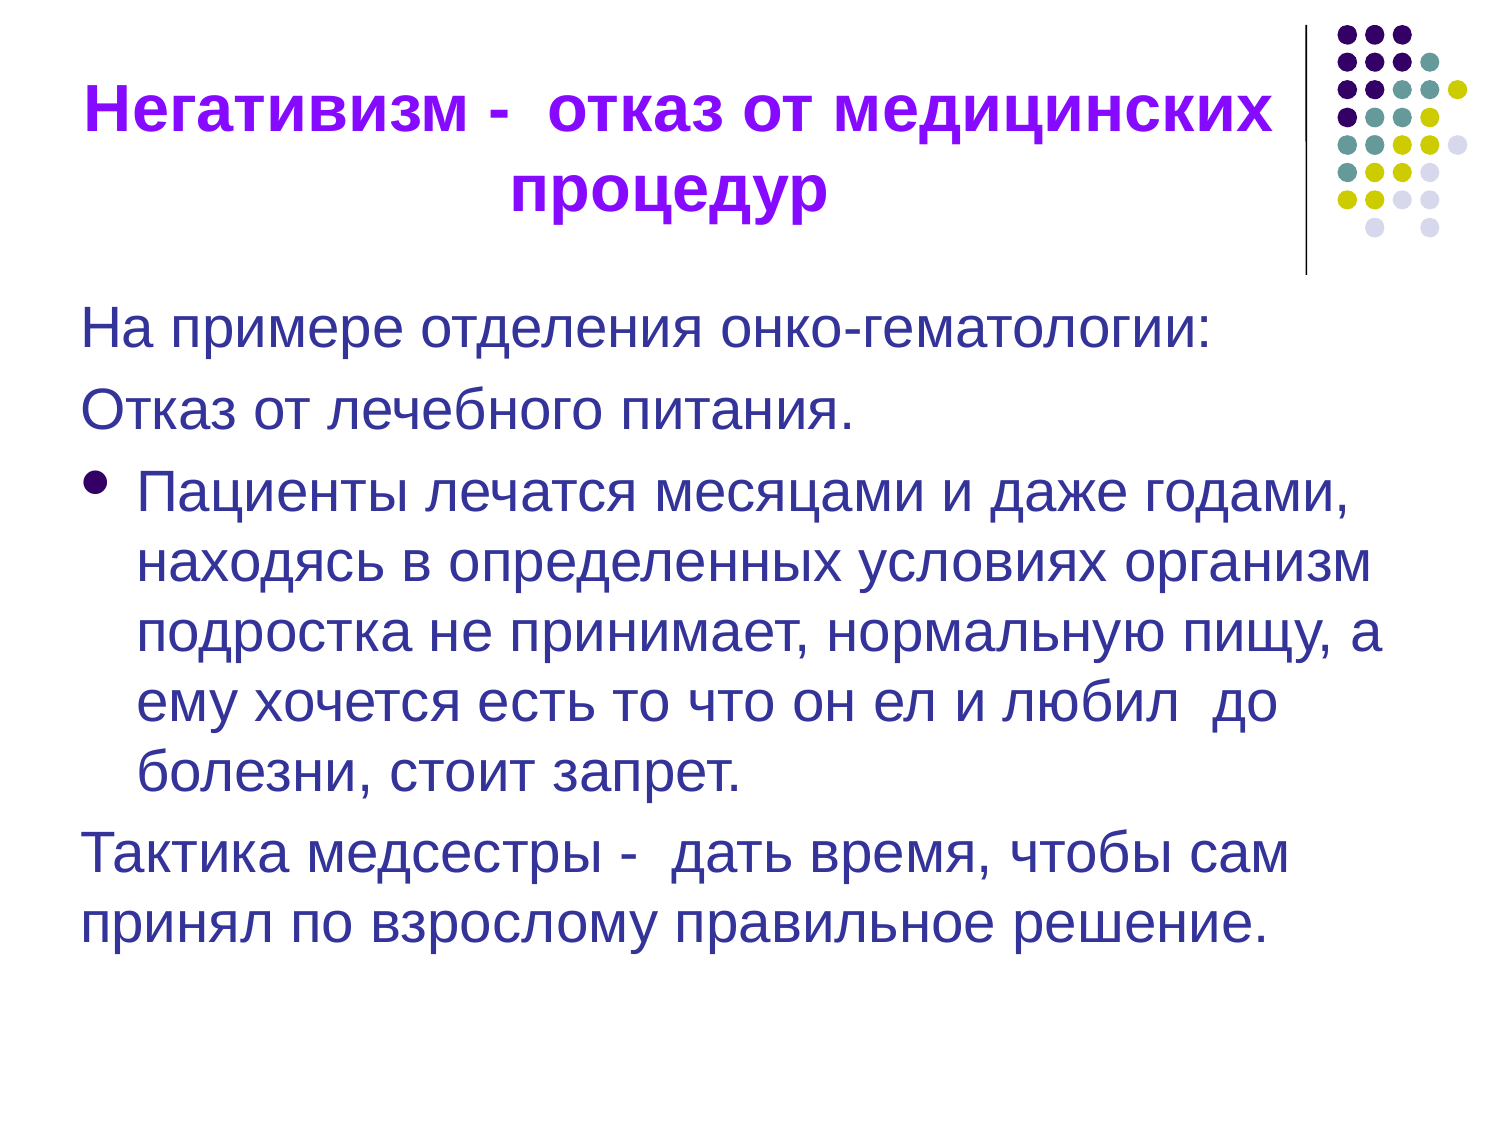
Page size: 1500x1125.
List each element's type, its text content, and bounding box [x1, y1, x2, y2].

title Негативизм - отказ от медицинских процедур [0, 30, 1400, 233]
list На примере отделения онко-гематологии: Отказ от лечебного питания. Пациенты лечатся месяцами и даже годами, находясь в определенных условиях организм подростка не принимает, нормальную пищу, а ему хочется есть то что он ел и любил до болезни, стоит запрет. Тактика медсестры - дать время, чтобы сам принял по взрослому правильное решение. [64, 282, 1425, 1094]
